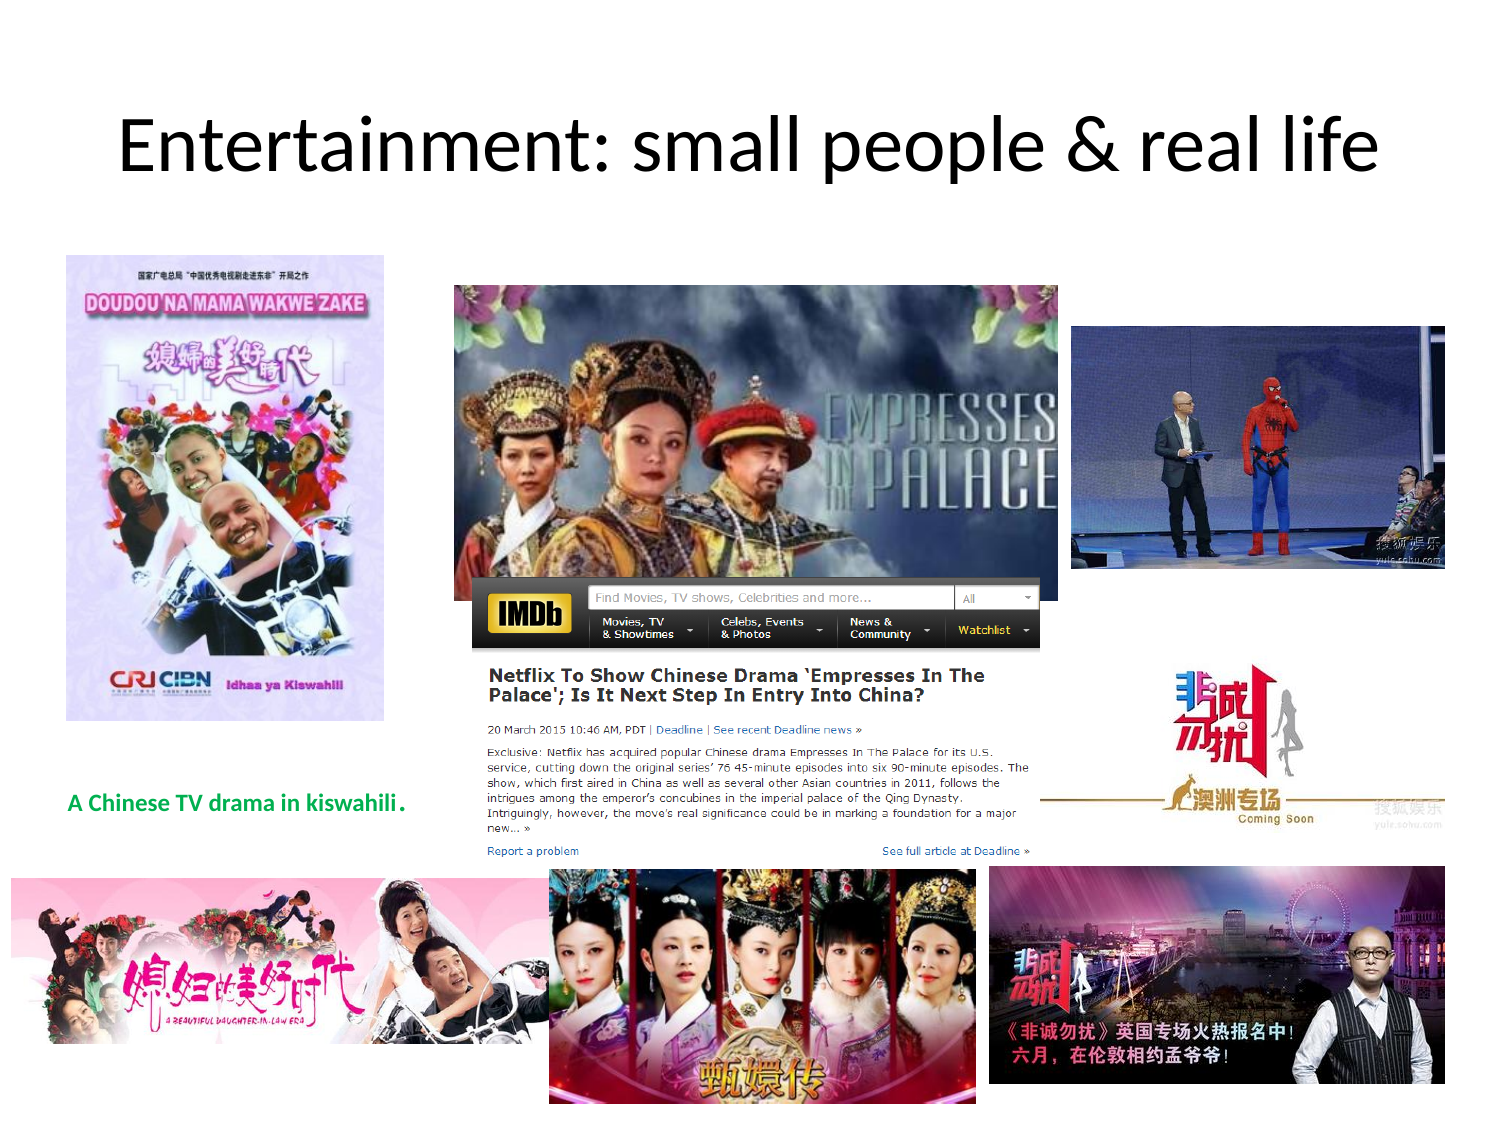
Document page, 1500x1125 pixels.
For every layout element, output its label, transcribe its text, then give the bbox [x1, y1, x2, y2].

picture [66, 255, 384, 721]
picture [548, 869, 977, 1105]
title Entertainment: small people & real life [75, 45, 1425, 233]
picture [989, 866, 1445, 1084]
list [10, 878, 543, 1045]
text_box A Chinese TV drama in kiswahili. [53, 766, 455, 827]
picture [454, 284, 1445, 863]
picture [1071, 326, 1445, 569]
